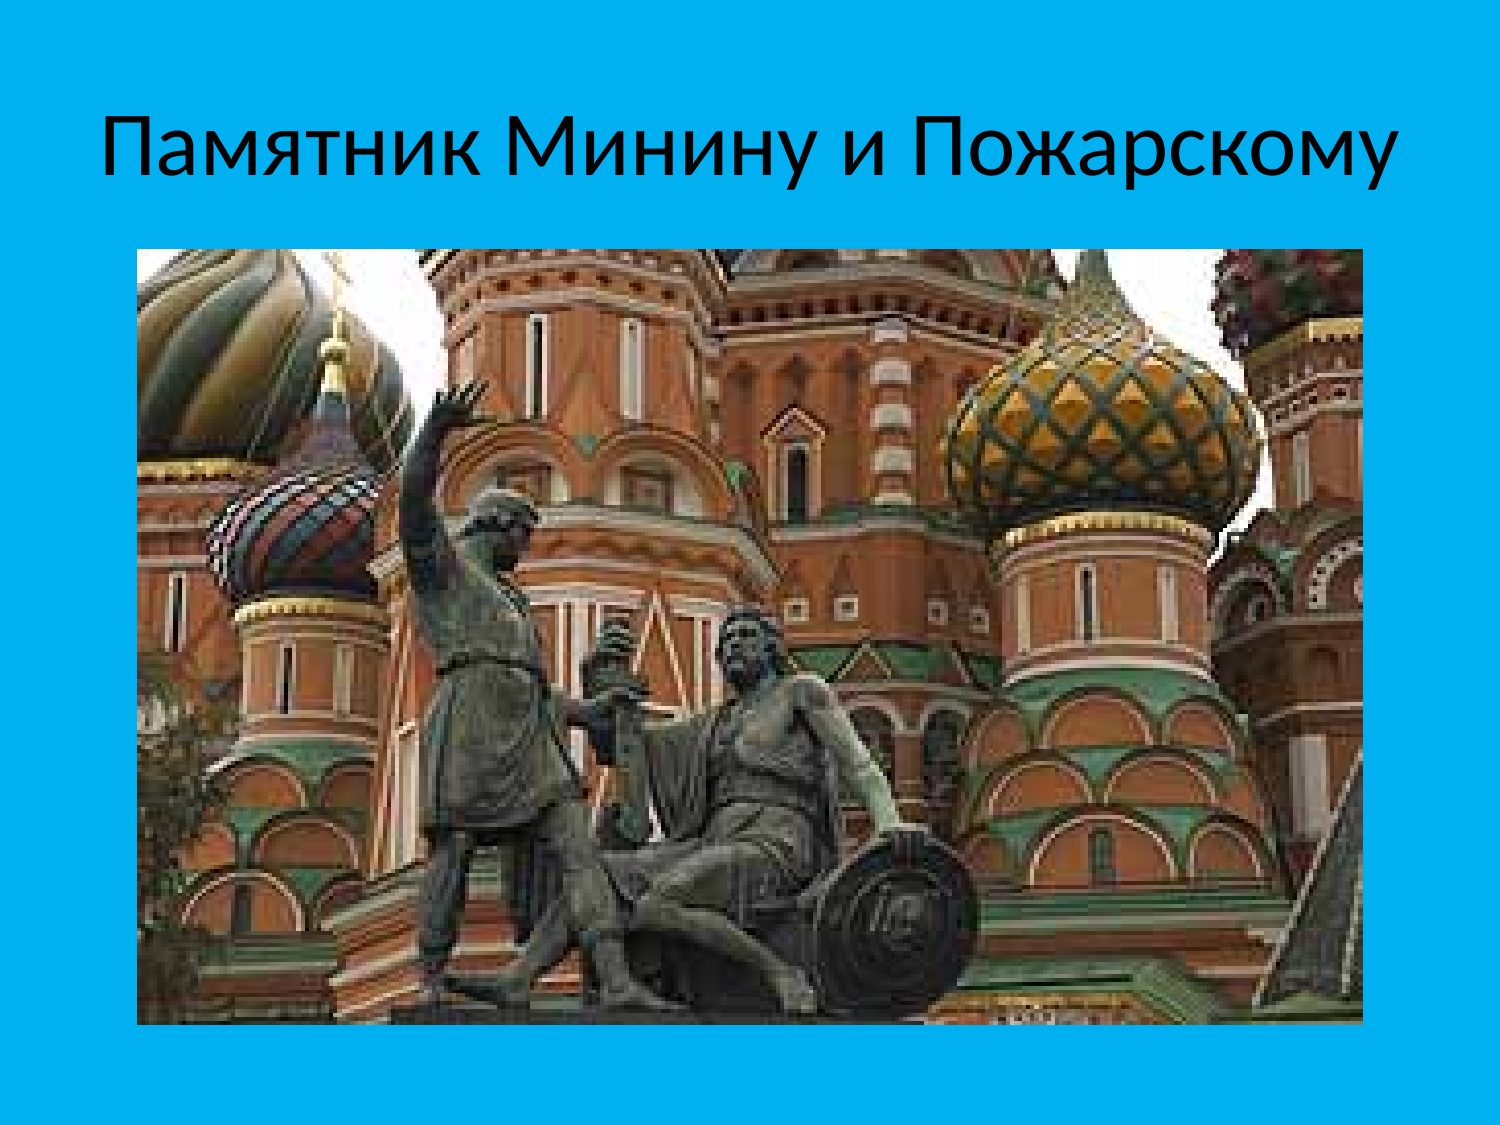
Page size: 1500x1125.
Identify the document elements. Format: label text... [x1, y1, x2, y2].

title Памятник Минину и Пожарскому [75, 45, 1425, 233]
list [137, 249, 1363, 1026]
